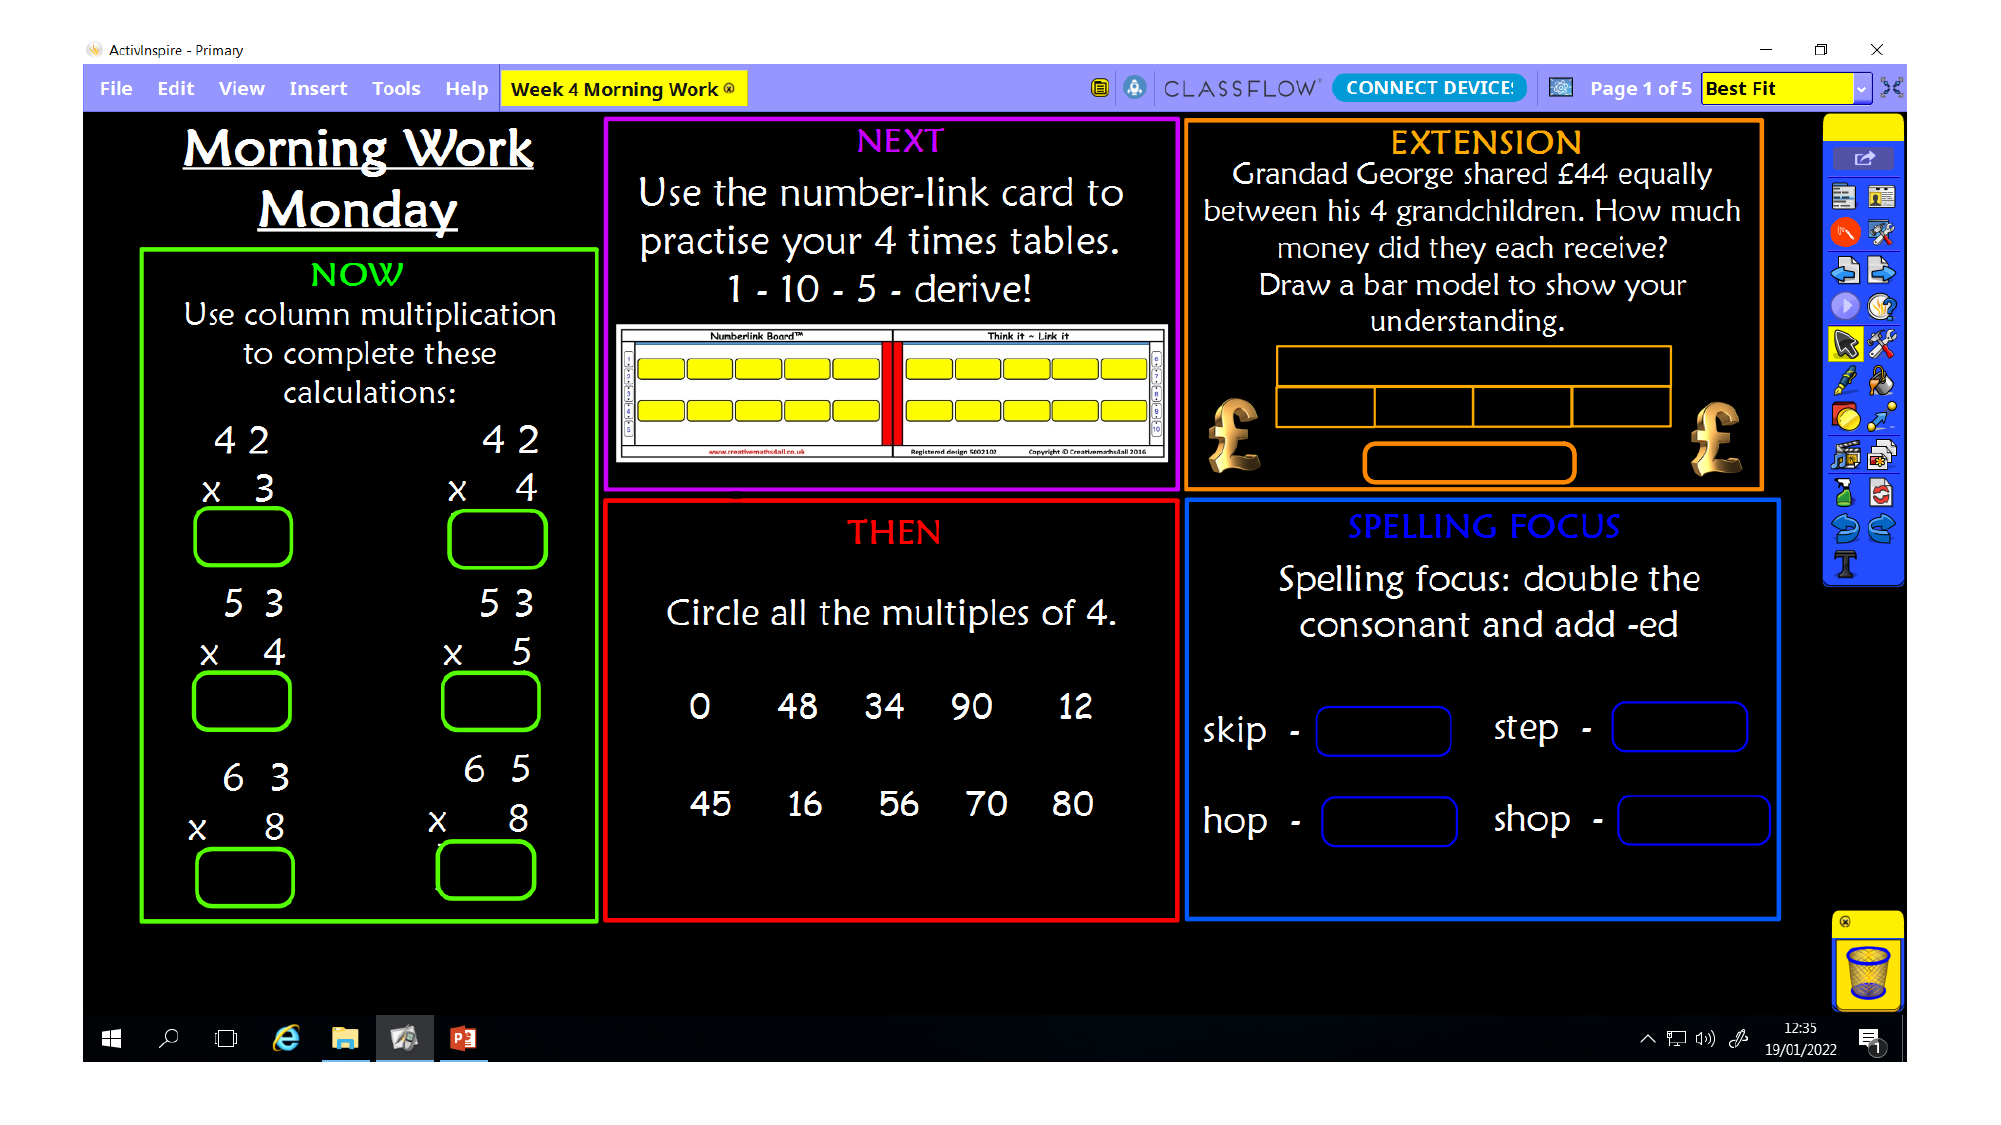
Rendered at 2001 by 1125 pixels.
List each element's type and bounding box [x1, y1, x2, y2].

picture [83, 36, 1907, 1062]
